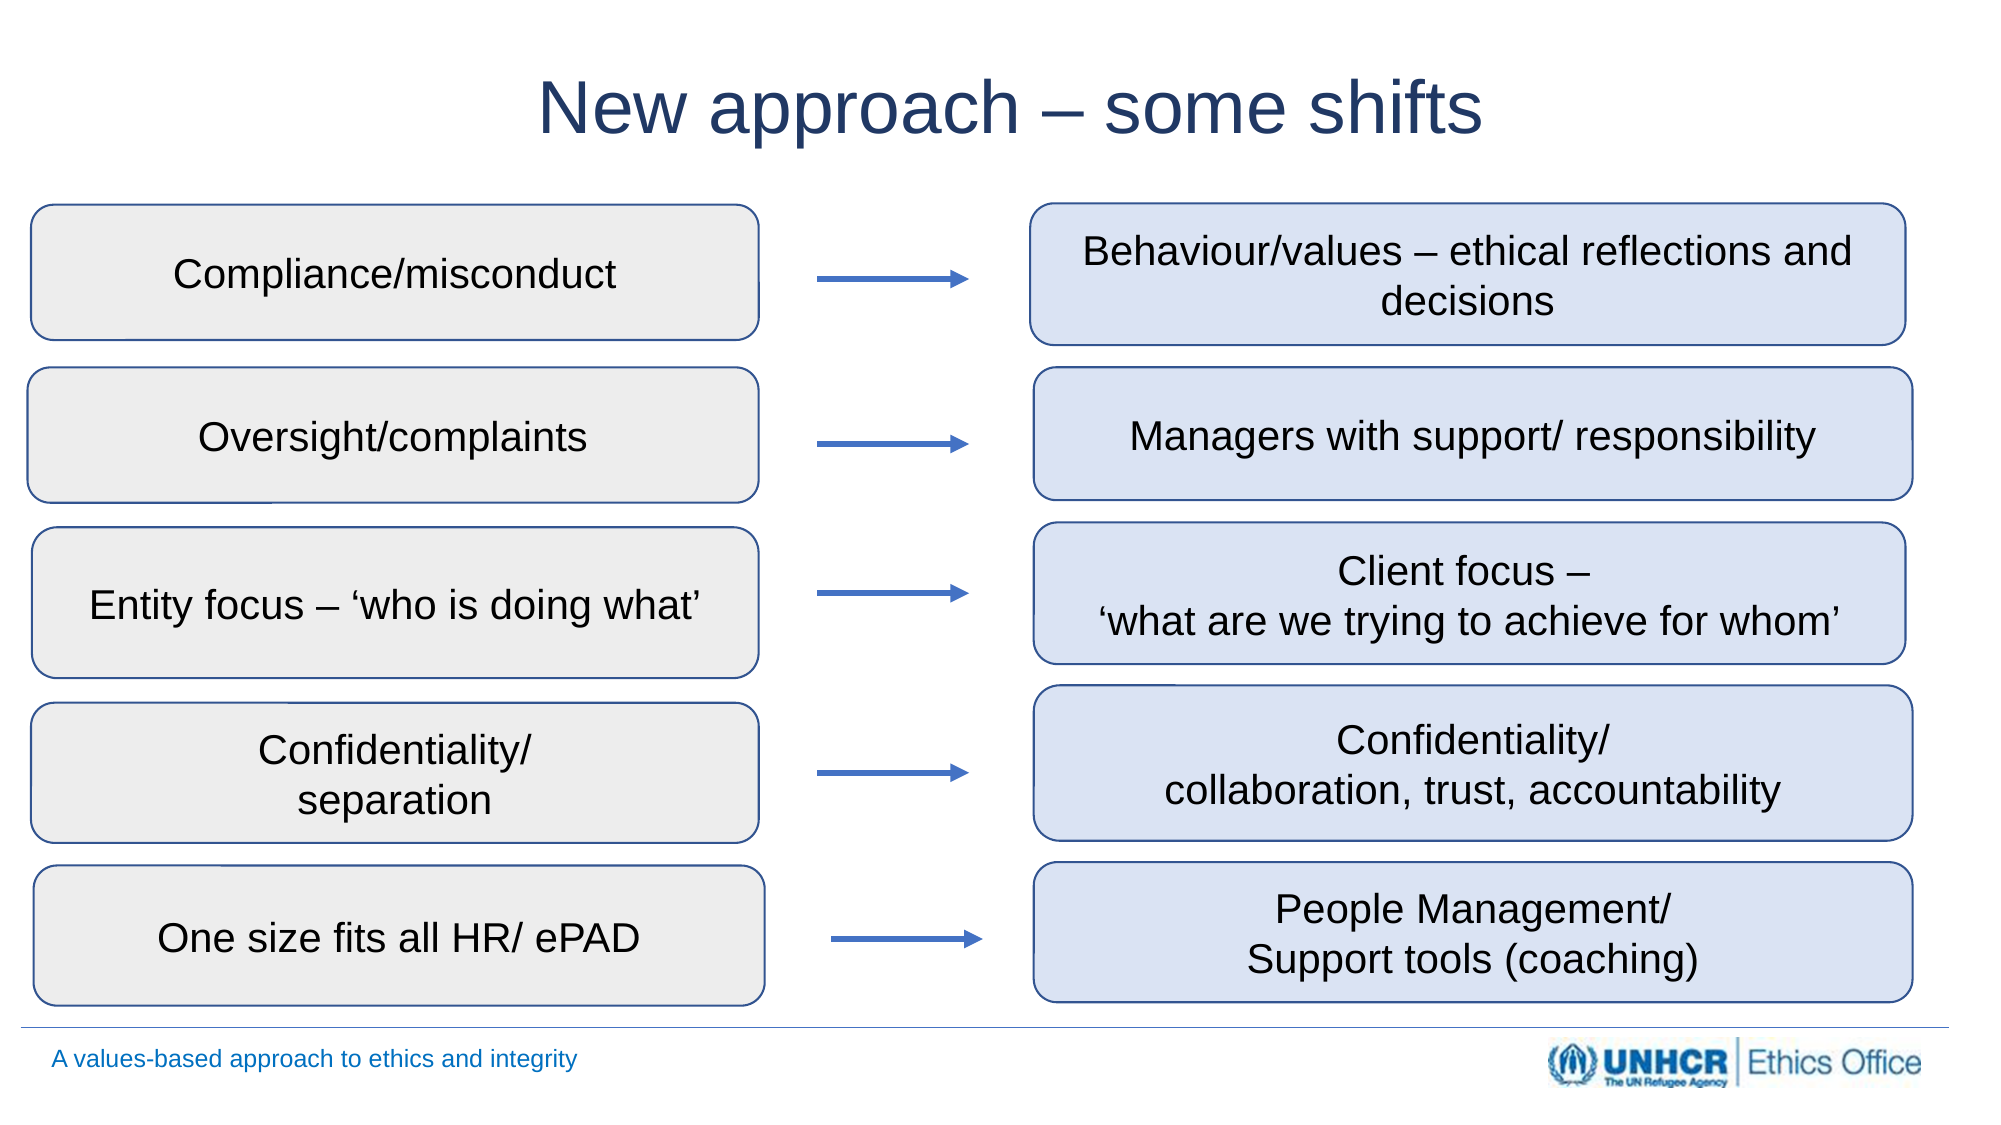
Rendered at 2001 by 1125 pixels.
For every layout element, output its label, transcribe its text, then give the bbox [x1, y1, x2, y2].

text_box Confidentiality/ collaboration, trust, accountability [1032, 684, 1914, 842]
text_box Entity focus – ‘who is doing what’ [30, 526, 760, 680]
text_box Managers with support/ responsibility [1032, 366, 1914, 502]
text_box Oversight/complaints [26, 366, 760, 504]
text_box Client focus – ‘what are we trying to achieve for whom’ [1032, 521, 1907, 666]
footer A values-based approach to ethics and integrity [36, 1028, 712, 1088]
text_box Compliance/misconduct [29, 203, 760, 342]
text_box People Management/ Support tools (coaching) [1032, 861, 1914, 1004]
text_box Confidentiality/ separation [29, 701, 760, 844]
text_box One size fits all HR/ ePAD [32, 864, 766, 1007]
text_box New approach – some shifts [73, 51, 1949, 157]
picture [1548, 1037, 1921, 1088]
text_box Behaviour/values – ethical reflections and decisions [1029, 202, 1907, 347]
